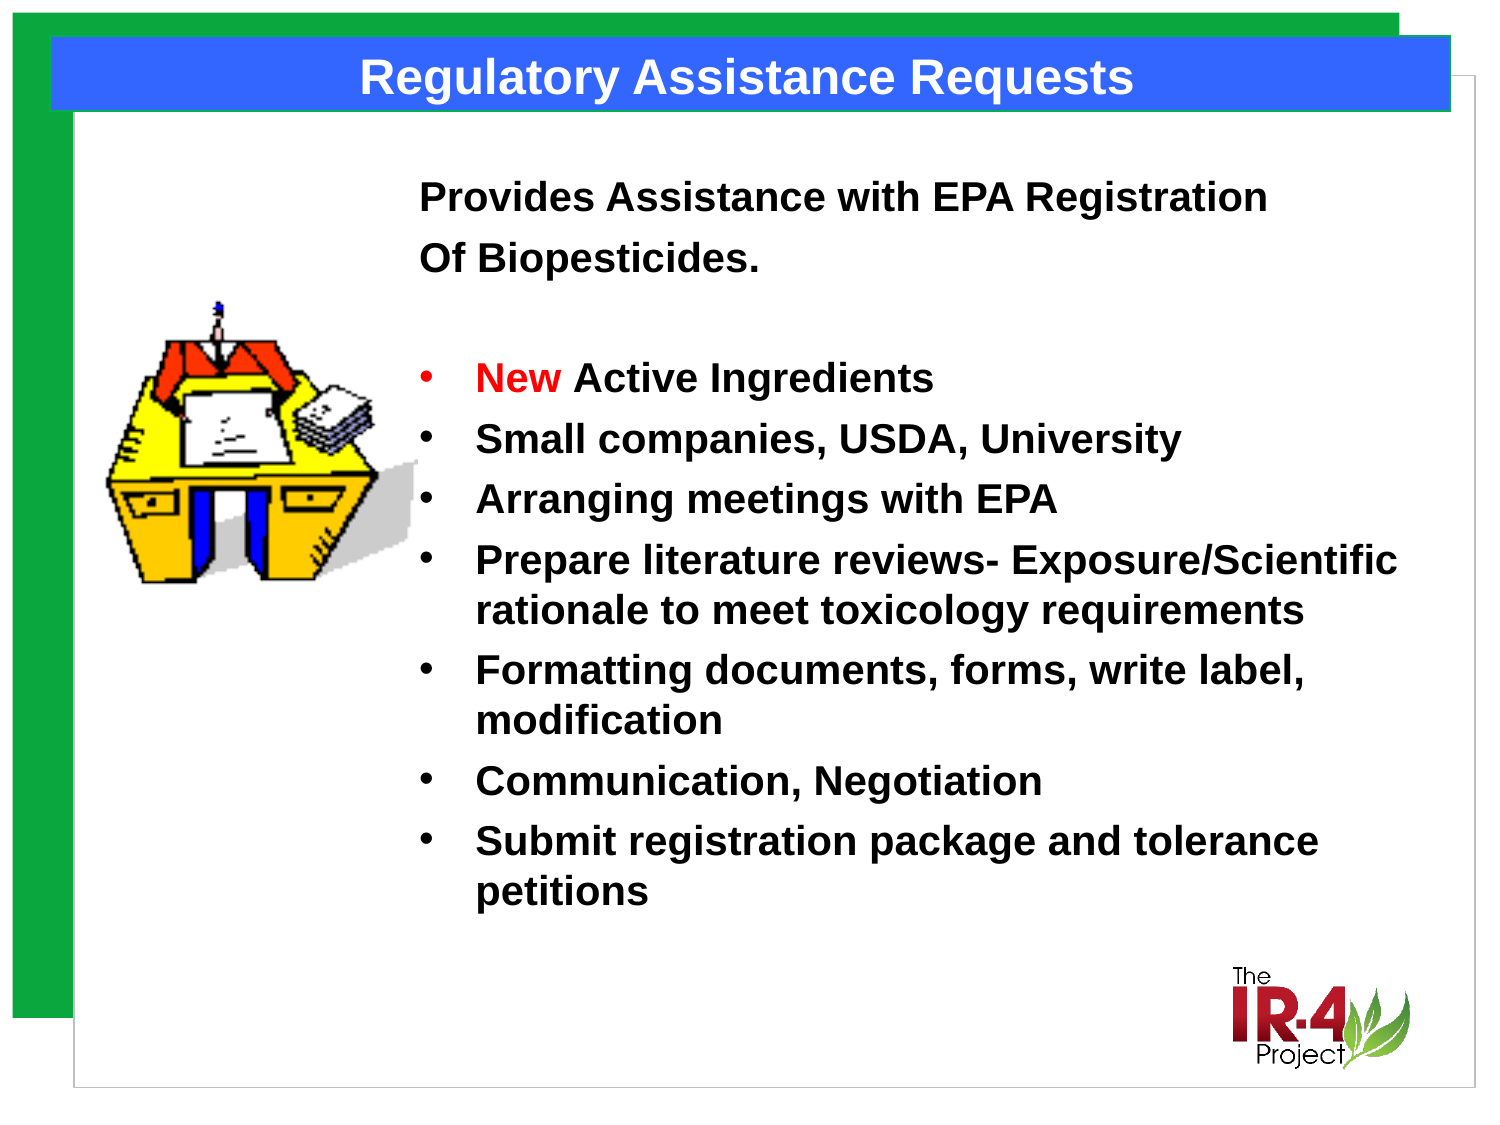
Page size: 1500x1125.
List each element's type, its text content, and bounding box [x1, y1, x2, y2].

text_box Regulatory Assistance Requests [58, 37, 1451, 113]
picture [62, 299, 419, 588]
text_box Provides Assistance with EPA Registration Of Biopesticides. New Active Ingredients Small companies, USDA, University Arranging meetings with EPA Prepare literature reviews- Exposure/Scientific rationale to meet toxicology requirements Formatting documents, forms, write label, modification Communication, Negotiation Submit registration package and tolerance petitions [404, 162, 1455, 922]
picture [1233, 967, 1410, 1070]
